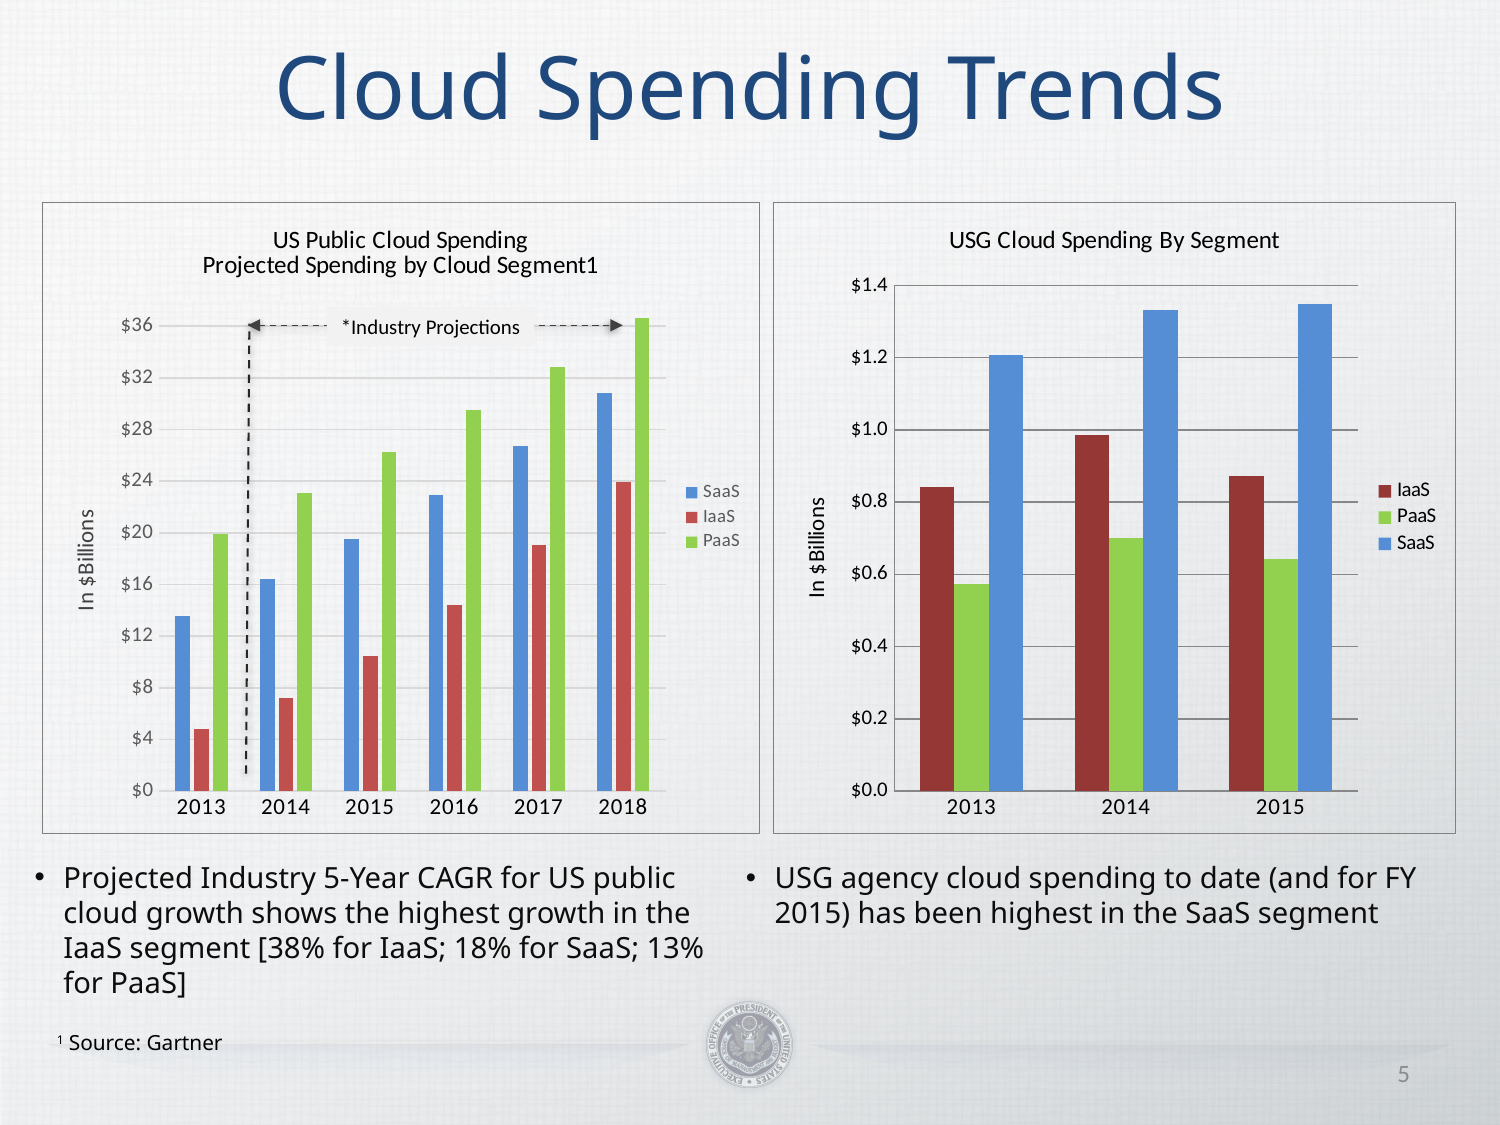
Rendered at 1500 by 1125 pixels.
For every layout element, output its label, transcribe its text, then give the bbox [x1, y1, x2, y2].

picture [0, 166, 1500, 1125]
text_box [245, 323, 250, 774]
text_box Projected Industry 5-Year CAGR for US public cloud growth shows the highest growth in the IaaS segment [38% for IaaS; 18% for SaaS; 13% for PaaS] [19, 851, 736, 1007]
text_box USG agency cloud spending to date (and for FY 2015) has been highest in the SaaS segment [731, 852, 1489, 937]
text_box 1 Source: Gartner [42, 1022, 312, 1063]
title Cloud Spending Trends [0, 3, 1500, 166]
chart [772, 201, 1457, 834]
chart [41, 201, 761, 834]
slide_number 5 [1074, 1042, 1425, 1103]
